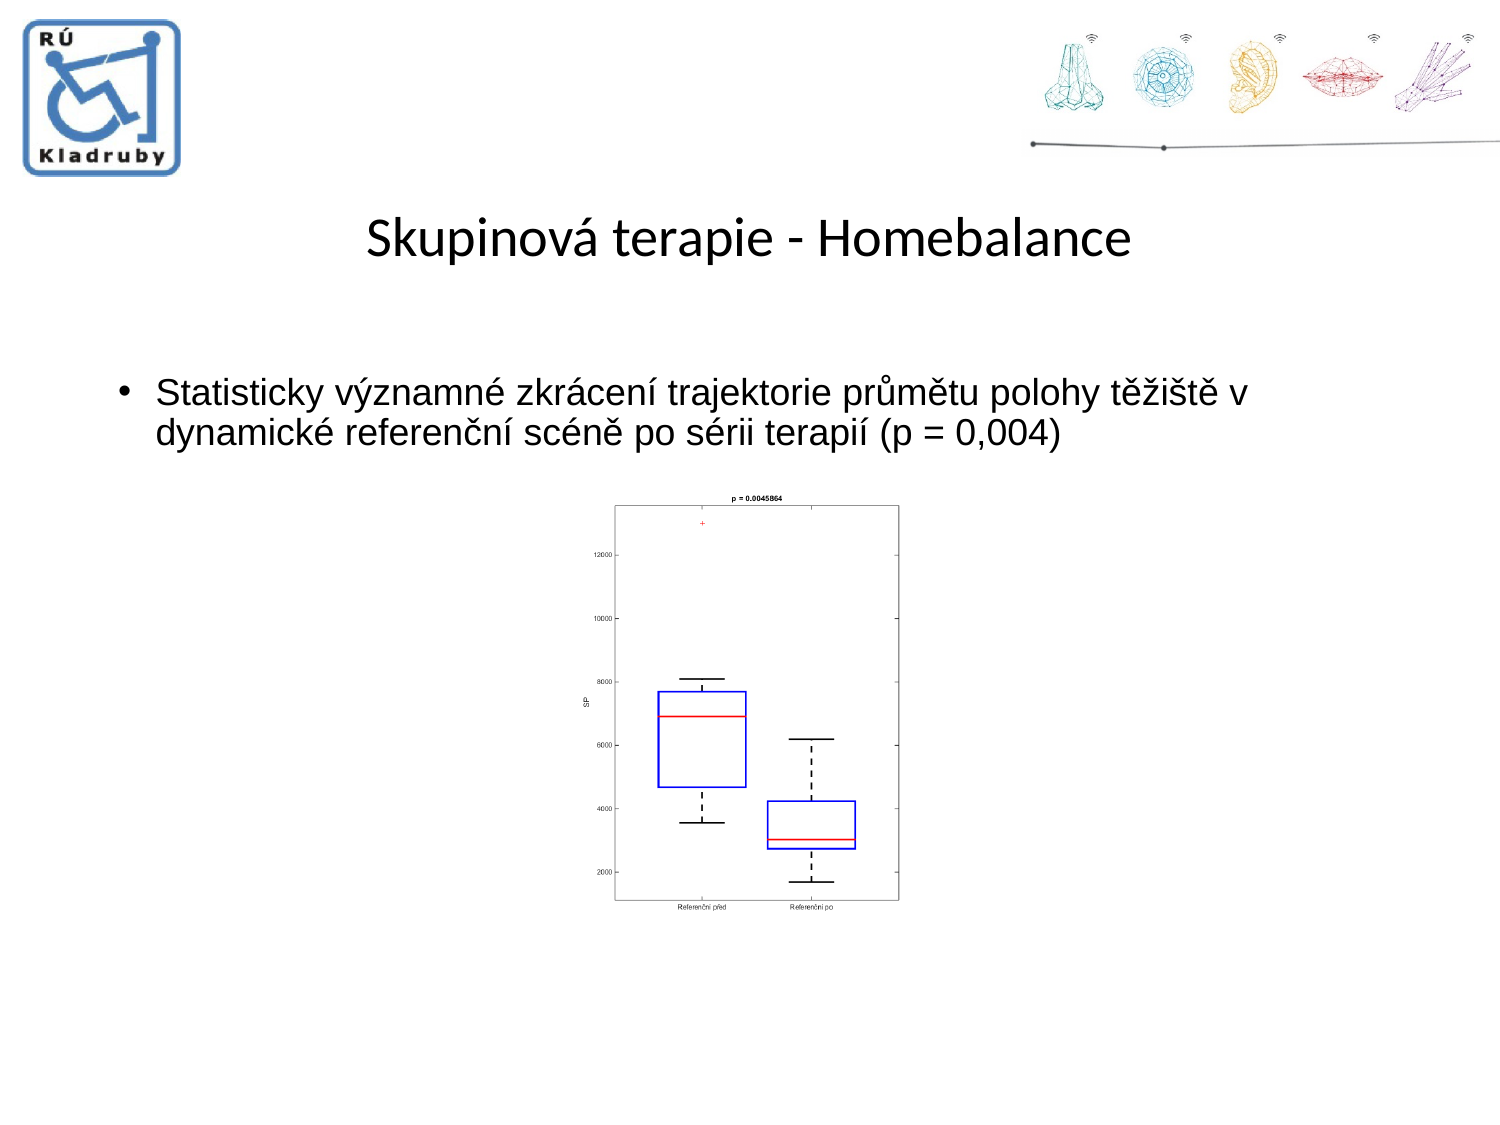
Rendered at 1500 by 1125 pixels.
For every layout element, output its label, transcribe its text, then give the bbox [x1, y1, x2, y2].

list Statisticky významné zkrácení trajektorie průmětu polohy těžiště v dynamické referenční scéně po sérii terapií (p = 0,004) [103, 365, 1397, 901]
picture [18, 9, 185, 186]
picture [1021, 129, 1500, 157]
picture [1037, 25, 1486, 121]
title Skupinová terapie - Homebalance [103, 129, 1397, 348]
picture [567, 469, 933, 953]
